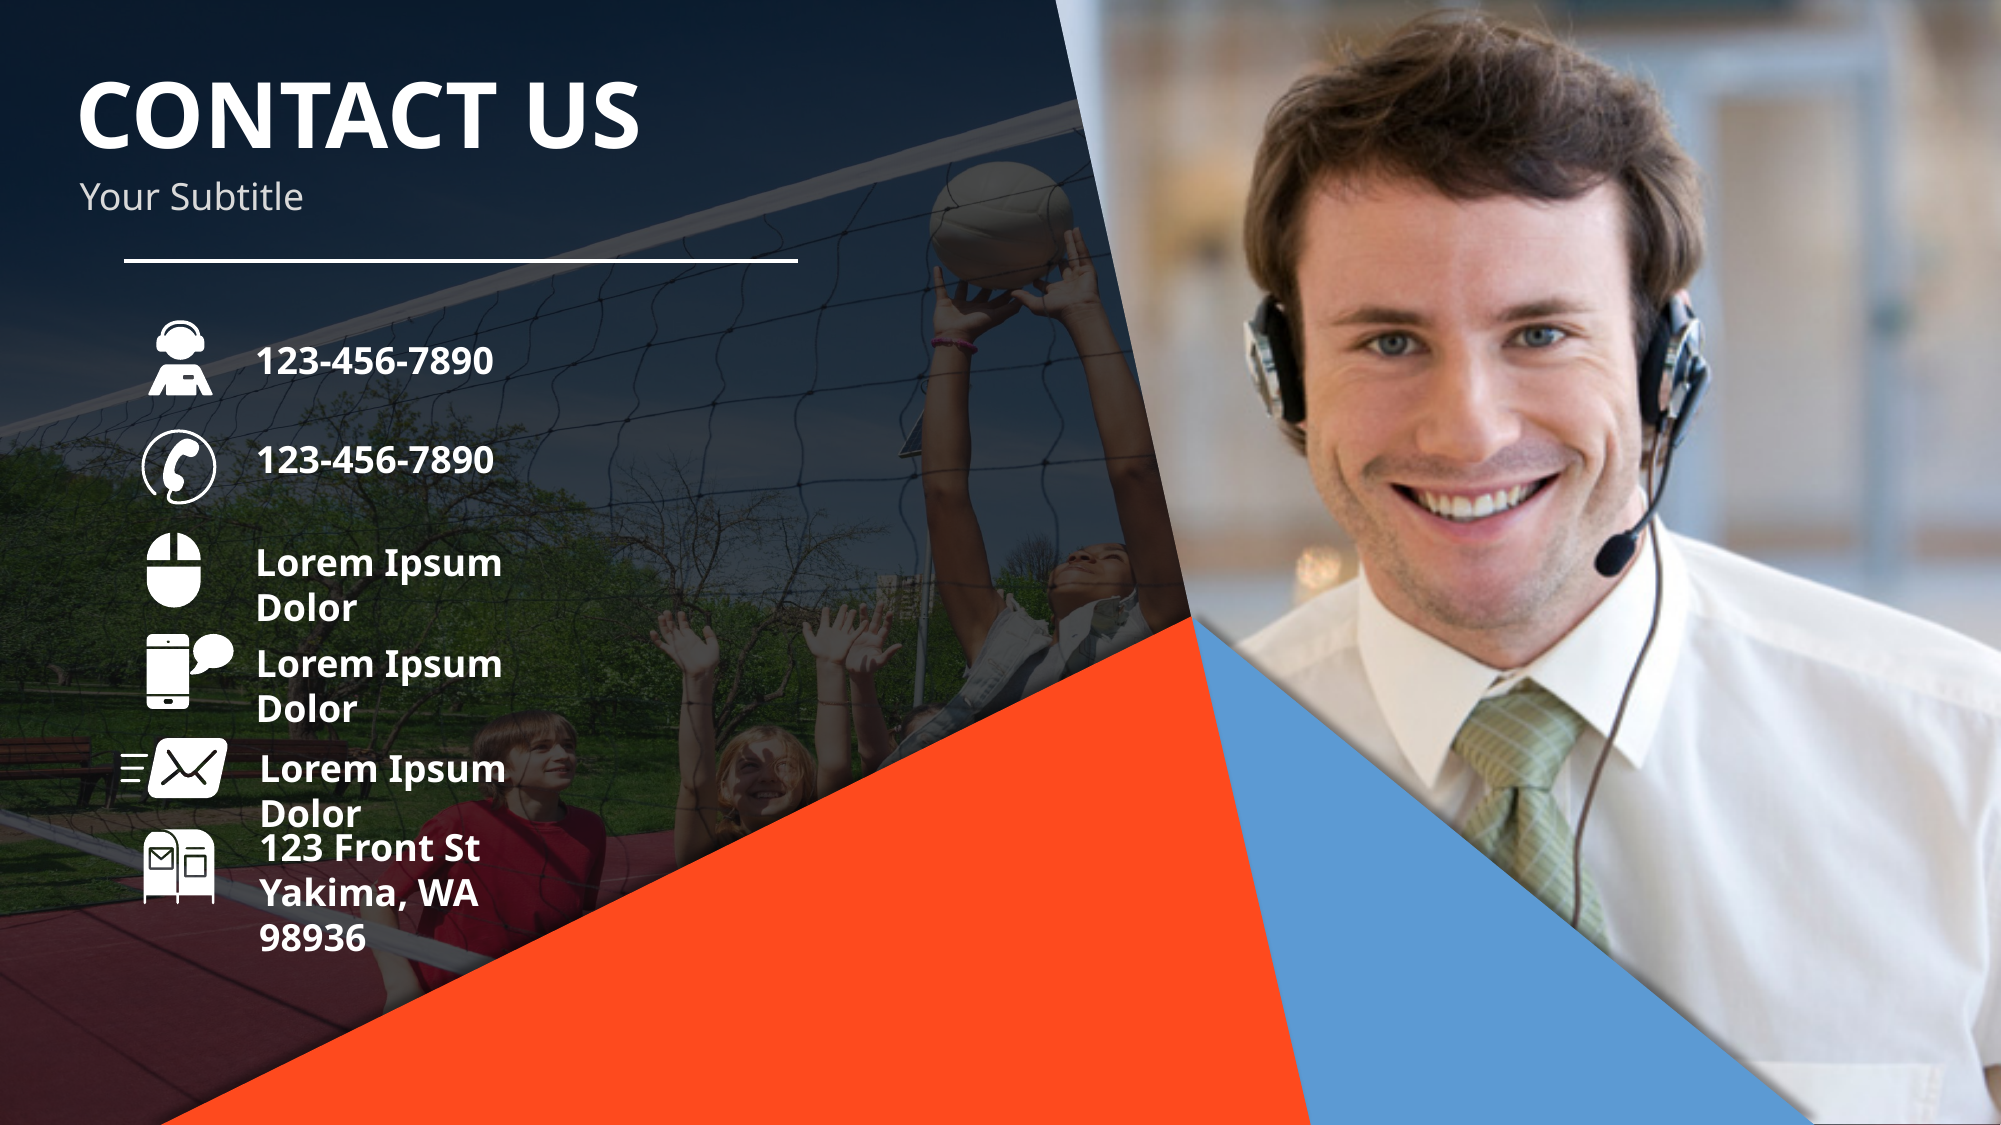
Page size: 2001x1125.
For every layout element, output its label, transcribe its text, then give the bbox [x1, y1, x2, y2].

text_box [177, 532, 201, 561]
text_box Lorem Ipsum Dolor [244, 737, 590, 816]
text_box 123-456-7890 [241, 428, 541, 489]
text_box 123 Front St Yakima, WA 98936 [244, 816, 590, 967]
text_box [146, 633, 234, 709]
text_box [143, 829, 215, 905]
text_box Lorem Ipsum Dolor [240, 531, 586, 632]
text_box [148, 320, 213, 396]
text_box [1195, 617, 1817, 1125]
text_box [141, 429, 217, 505]
text_box [146, 532, 171, 561]
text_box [60, 49, 1020, 227]
text_box [146, 566, 201, 608]
text_box [1054, 0, 2000, 1125]
text_box 123-456-7890 [240, 329, 541, 390]
text_box Lorem Ipsum Dolor [240, 632, 586, 738]
text_box [158, 614, 1312, 1125]
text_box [120, 737, 228, 798]
